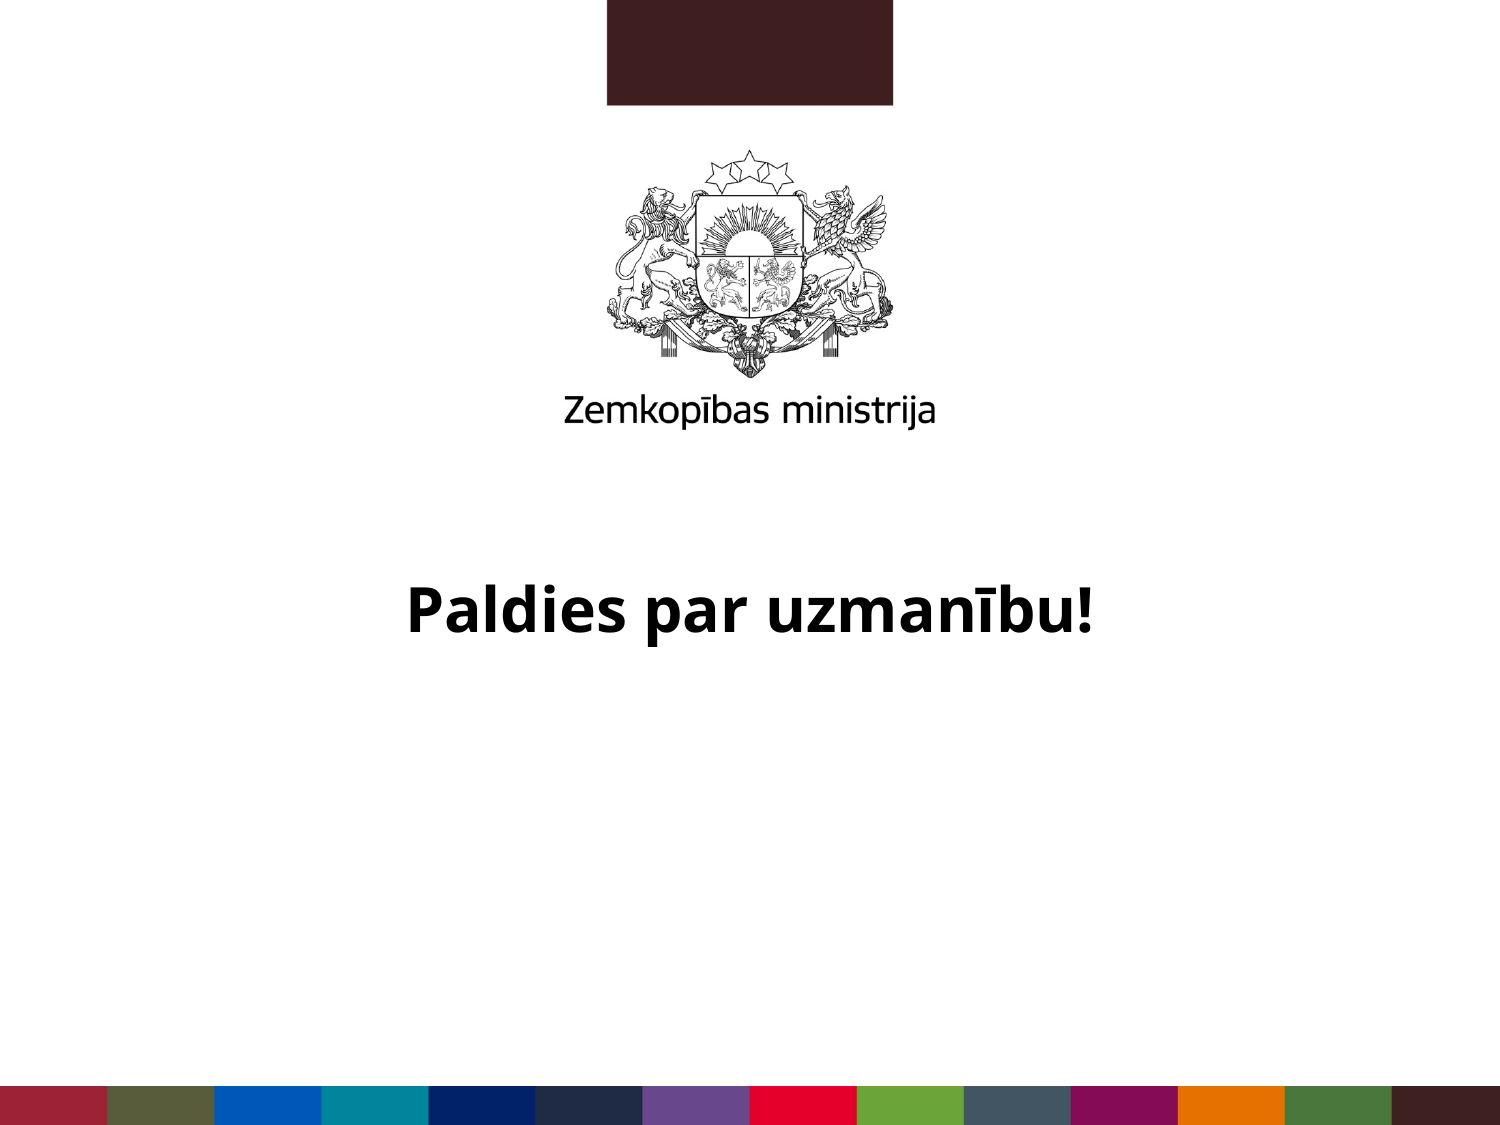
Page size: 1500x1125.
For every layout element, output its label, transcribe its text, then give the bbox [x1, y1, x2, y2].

picture [326, 1086, 1500, 1125]
picture [0, 1086, 320, 1125]
text_box Paldies par uzmanību! [243, 562, 1257, 704]
picture [440, 0, 1060, 562]
